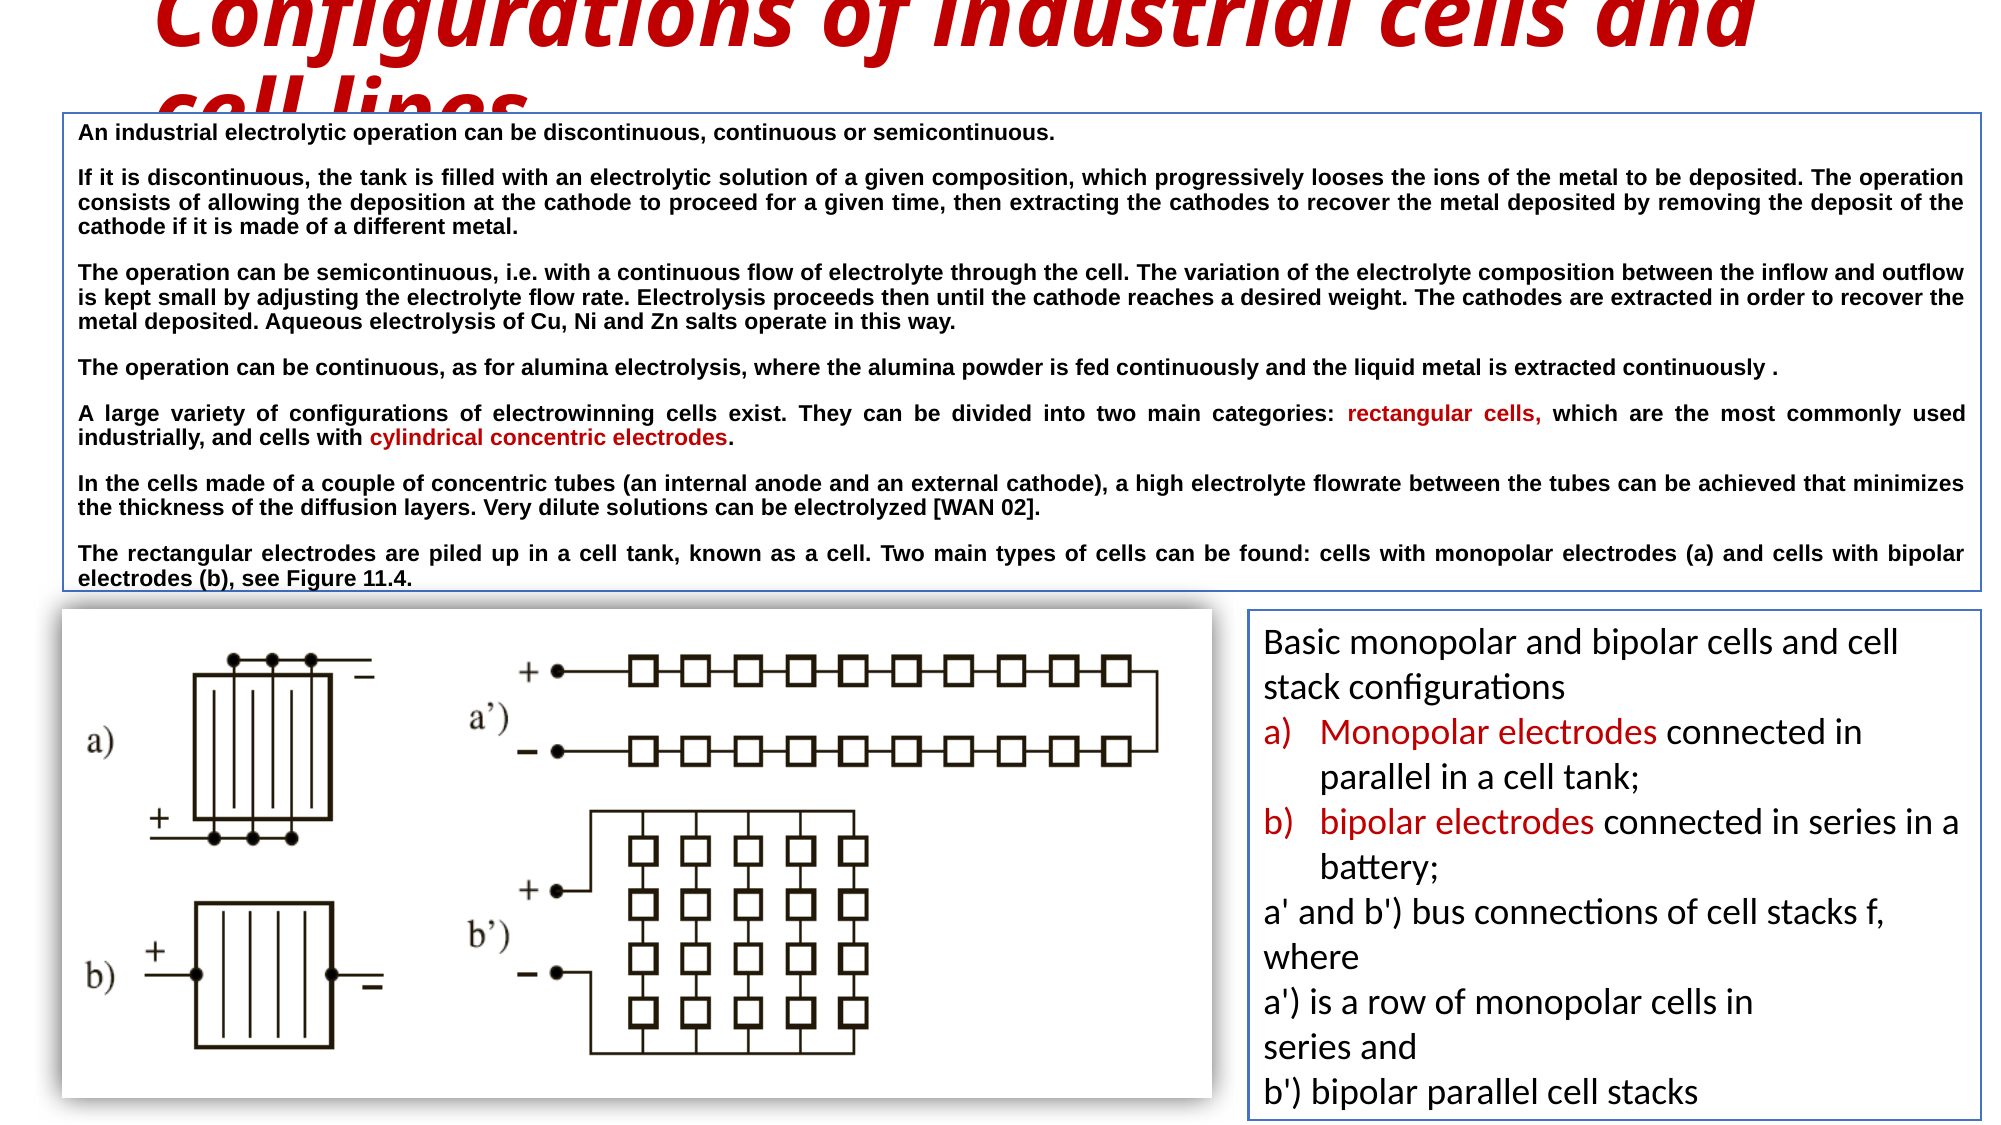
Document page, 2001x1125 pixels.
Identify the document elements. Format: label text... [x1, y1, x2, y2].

picture [62, 609, 1212, 1099]
title Configurations of industrial cells and cell lines [137, 12, 1863, 112]
text_box Basic monopolar and bipolar cells and cell stack configurations Monopolar electrodes connected in parallel in a cell tank; bipolar electrodes connected in series in a battery; a' and b') bus connections of cell stacks f, where a') is a row of monopolar cells in series and b') bipolar parallel cell stacks [1247, 609, 1982, 1121]
list An industrial electrolytic operation can be discontinuous, continuous or semicontinuous. If it is discontinuous, the tank is filled with an electrolytic solution of a given composition, which progressively looses the ions of the metal to be deposited. The operation consists of allowing the deposition at the cathode to proceed for a given time, then extracting the cathodes to recover the metal deposited by removing the deposit of the cathode if it is made of a different metal. The operation can be semicontinuous, i.e. with a continuous flow of electrolyte through the cell. The variation of the electrolyte composition between the inflow and outflow is kept small by adjusting the electrolyte flow rate. Electrolysis proceeds then until the cathode reaches a desired weight. The cathodes are extracted in order to recover the metal deposited. Aqueous electrolysis of Cu, Ni and Zn salts operate in this way. The operation can be continuous, as for alumina electrolysis, where the alumina powder is fed continuously and the liquid metal is extracted continuously . A large variety of configurations of electrowinning cells exist. They can be divided into two main categories: rectangular cells, which are the most commonly used industrially, and cells with cylindrical concentric electrodes. In the cells made of a couple of concentric tubes (an internal anode and an external cathode), a high electrolyte flowrate between the tubes can be achieved that minimizes the thickness of the diffusion layers. Very dilute solutions can be electrolyzed [WAN 02]. The rectangular electrodes are piled up in a cell tank, known as a cell. Two main types of cells can be found: cells with monopolar electrodes (a) and cells with bipolar electrodes (b), see Figure 11.4. [62, 112, 1982, 592]
